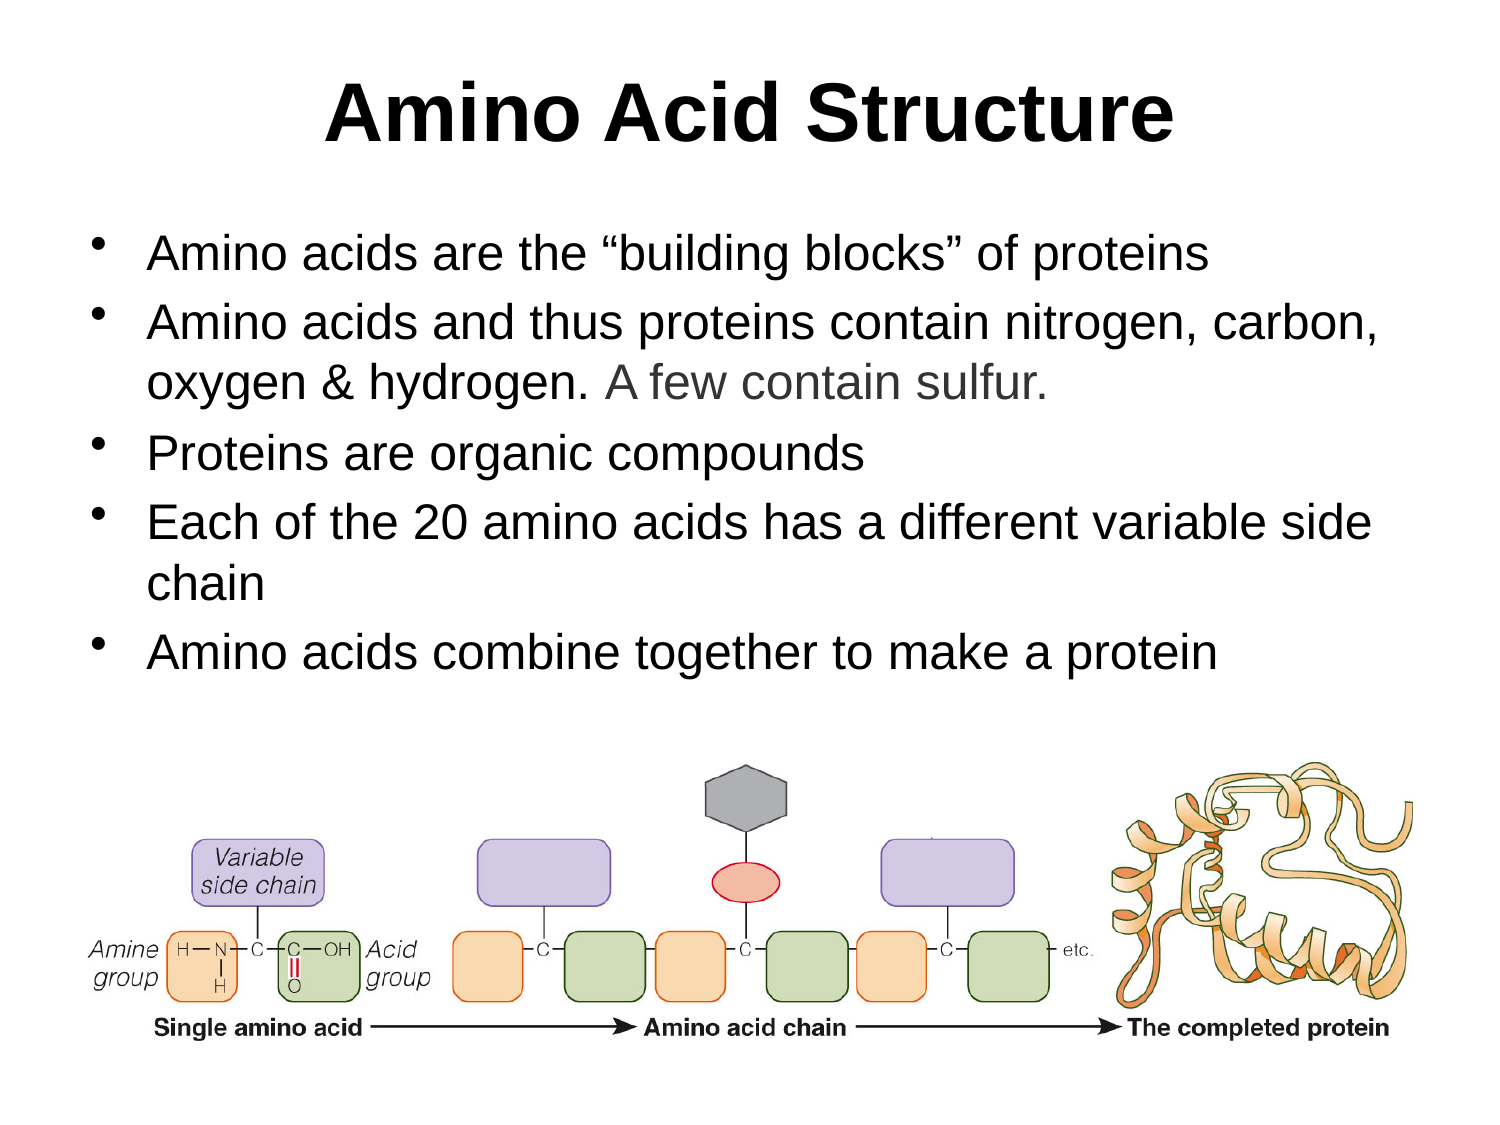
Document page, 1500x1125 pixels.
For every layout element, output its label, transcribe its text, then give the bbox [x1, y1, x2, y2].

title Amino Acid Structure [75, 45, 1425, 172]
picture [87, 762, 1413, 1041]
list Amino acids are the “building blocks” of proteins Amino acids and thus proteins contain nitrogen, carbon, oxygen & hydrogen. A few contain sulfur. Proteins are organic compounds Each of the 20 amino acids has a different variable side chain Amino acids combine together to make a protein [75, 212, 1425, 701]
